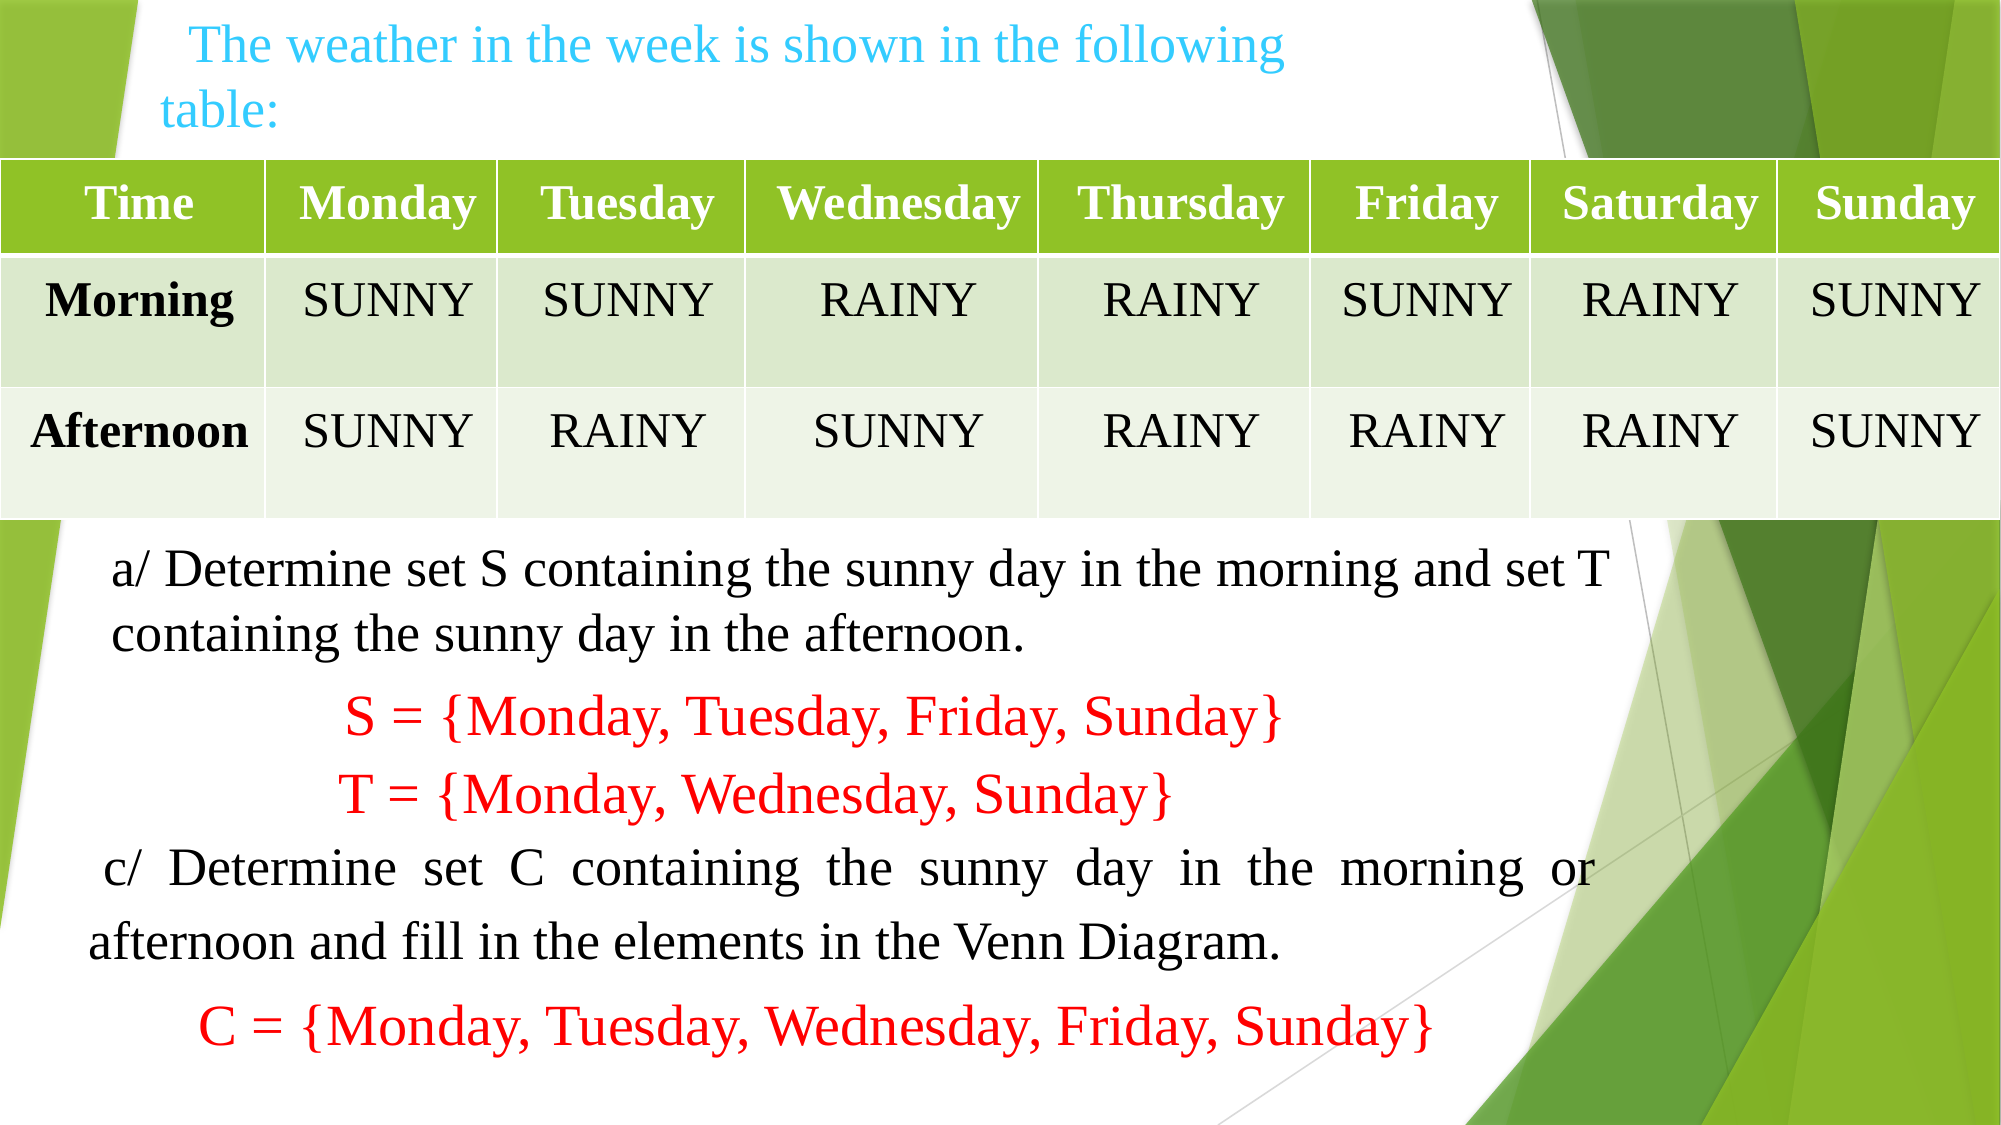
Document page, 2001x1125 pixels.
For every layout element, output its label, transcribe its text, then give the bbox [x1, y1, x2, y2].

table_cell RAINY [1039, 388, 1309, 518]
table_header Time [1, 160, 264, 253]
text_box S = {Monday, Tuesday, Friday, Sunday} [330, 669, 2000, 755]
table_cell RAINY [746, 258, 1037, 387]
table_header Wednesday [746, 160, 1037, 253]
table_cell SUNNY [498, 258, 744, 387]
table_cell SUNNY [1778, 388, 1999, 518]
text_box The weather in the week is shown in the following table: [145, 33, 1421, 114]
table_header Sunday [1778, 160, 1999, 253]
table_cell RAINY [1039, 258, 1309, 387]
table_header Tuesday [498, 160, 744, 253]
table_cell SUNNY [266, 258, 496, 387]
table_cell RAINY [1311, 388, 1529, 518]
table_cell SUNNY [266, 388, 496, 518]
table_cell RAINY [498, 388, 744, 518]
text_box C = {Monday, Tuesday, Wednesday, Friday, Sunday} [0, 979, 1694, 1065]
table_header Monday [266, 160, 496, 253]
text_box T = {Monday, Wednesday, Sunday} [291, 747, 1224, 833]
table_header Thursday [1039, 160, 1309, 253]
table_cell RAINY [1531, 388, 1776, 518]
table_cell Afternoon [1, 388, 264, 518]
table_cell SUNNY [746, 388, 1037, 518]
table_cell Morning [1, 258, 264, 387]
table_header Saturday [1531, 160, 1776, 253]
text_box a/ Determine set S containing the sunny day in the morning and set T containing the sunny day in the afternoon. [97, 524, 1798, 670]
text_box c/ Determine set C containing the sunny day in the morning or afternoon and fill in the elements in the Venn Diagram. [73, 813, 1613, 978]
table_cell RAINY [1531, 258, 1776, 387]
table_cell SUNNY [1778, 258, 1999, 387]
table_header Friday [1311, 160, 1529, 253]
table_cell SUNNY [1311, 258, 1529, 387]
